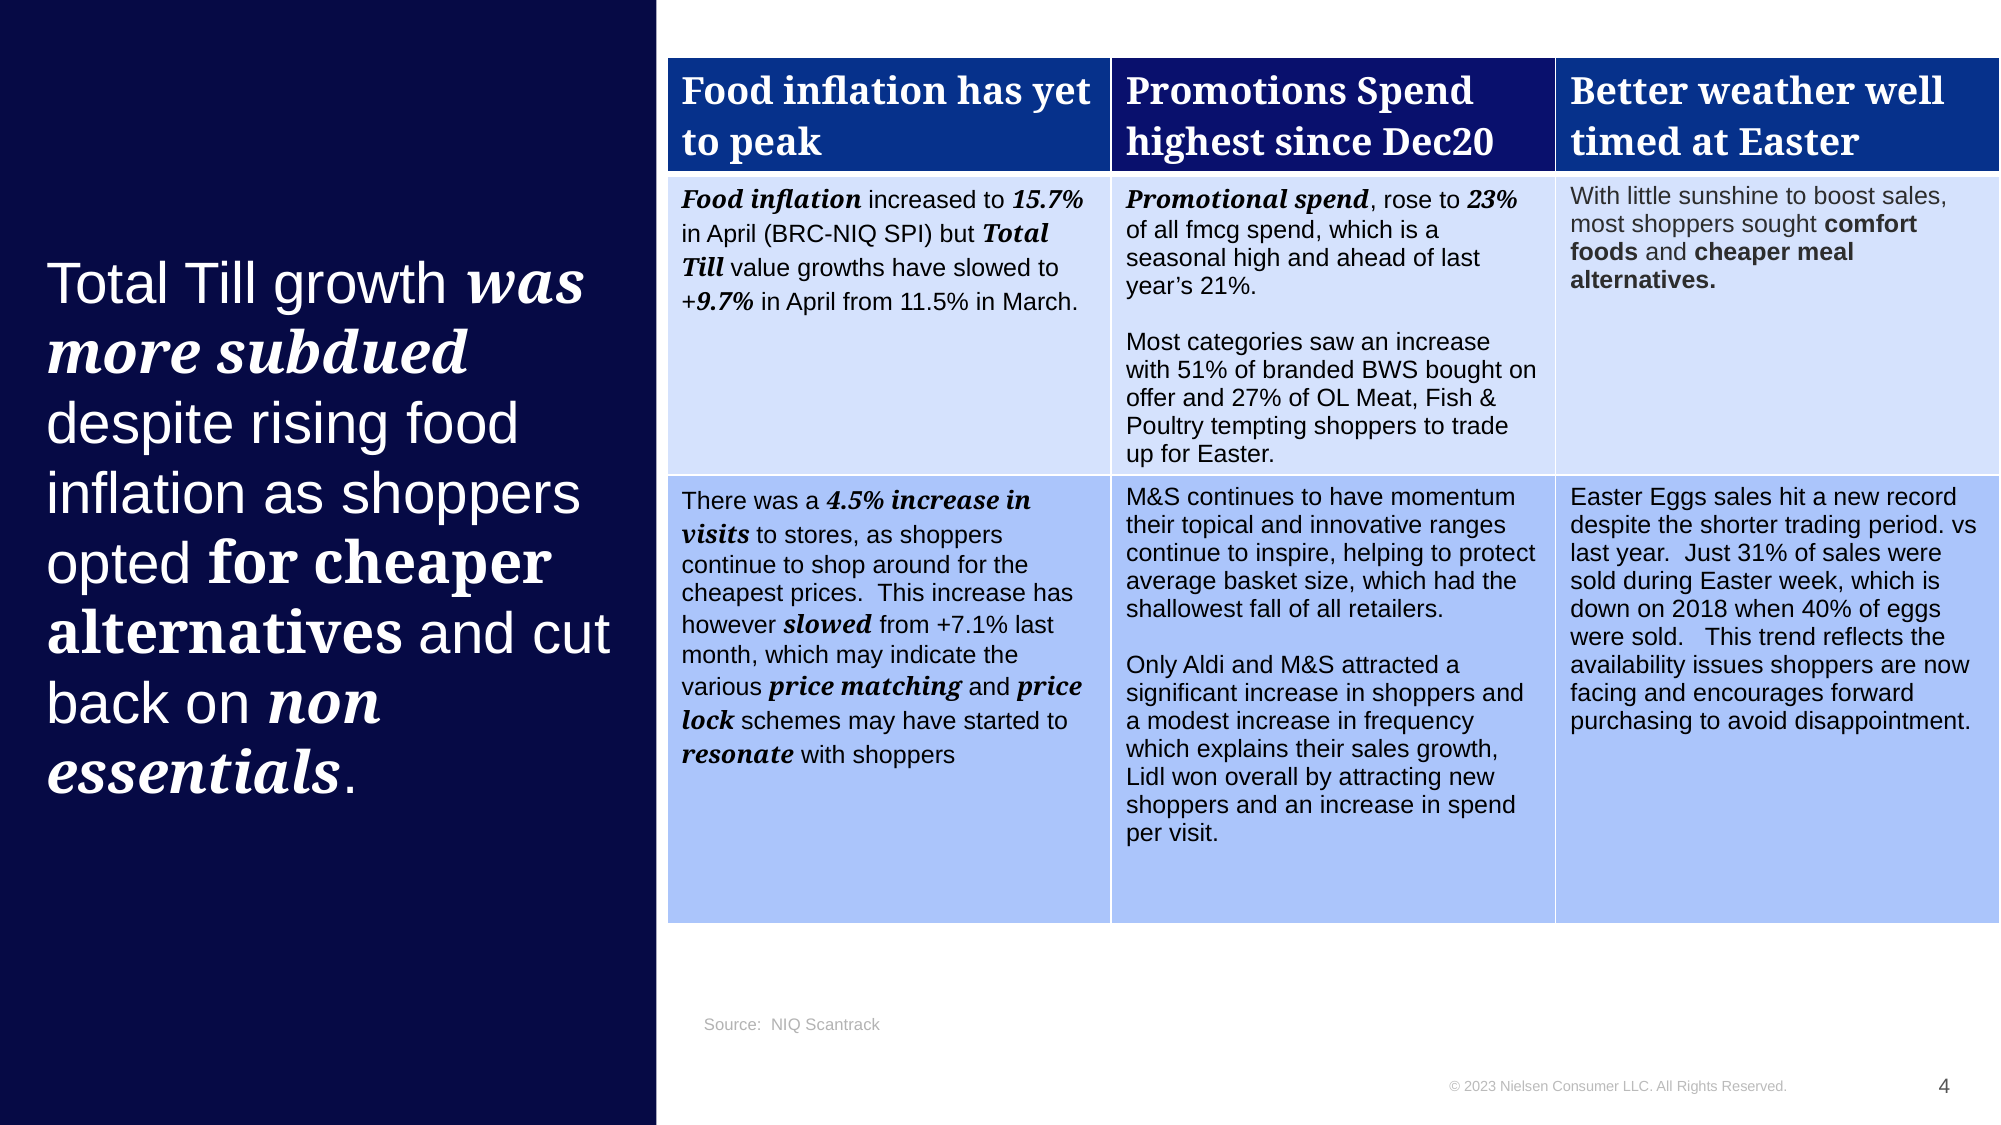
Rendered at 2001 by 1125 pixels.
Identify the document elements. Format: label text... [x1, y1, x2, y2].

table_cell There was a 4.5% increase in visits to stores, as shoppers continue to shop around for the cheapest prices. This increase has however slowed from +7.1% last month, which may indicate the various price matching and price lock schemes may have started to resonate with shoppers [668, 476, 1110, 923]
table_cell With little sunshine to boost sales, most shoppers sought comfort foods and cheaper meal alternatives. [1556, 177, 1999, 474]
title Total Till growth was more subdued despite rising food inflation as shoppers opted for cheaper alternatives and cut back on non essentials. [46, 420, 622, 813]
table_cell Promotional spend, rose to 23% of all fmcg spend, which is a seasonal high and ahead of last year’s 21%. Most categories saw an increase with 51% of branded BWS bought on offer and 27% of OL Meat, Fish & Poultry tempting shoppers to trade up for Easter. [1112, 177, 1555, 474]
table_cell Easter Eggs sales hit a new record despite the shorter trading period. vs last year. Just 31% of sales were sold during Easter week, which is down on 2018 when 40% of eggs were sold. This trend reflects the availability issues shoppers are now facing and encourages forward purchasing to avoid disappointment. [1556, 476, 1999, 923]
table_cell M&S continues to have momentum their topical and innovative ranges continue to inspire, helping to protect average basket size, which had the shallowest fall of all retailers. Only Aldi and M&S attracted a significant increase in shoppers and a modest increase in frequency which explains their sales growth, Lidl won overall by attracting new shoppers and an increase in spend per visit. [1112, 476, 1555, 923]
table_header Better weather well timed at Easter [1556, 58, 1999, 171]
list Source: NIQ Scantrack [703, 981, 1950, 1042]
table_cell Food inflation increased to 15.7% in April (BRC-NIQ SPI) but Total Till value growths have slowed to +9.7% in April from 11.5% in March. [668, 177, 1110, 474]
slide_number 4 [1802, 1055, 1950, 1116]
table_header Promotions Spend highest since Dec20 [1112, 58, 1555, 171]
table_header Food inflation has yet to peak [668, 58, 1110, 171]
